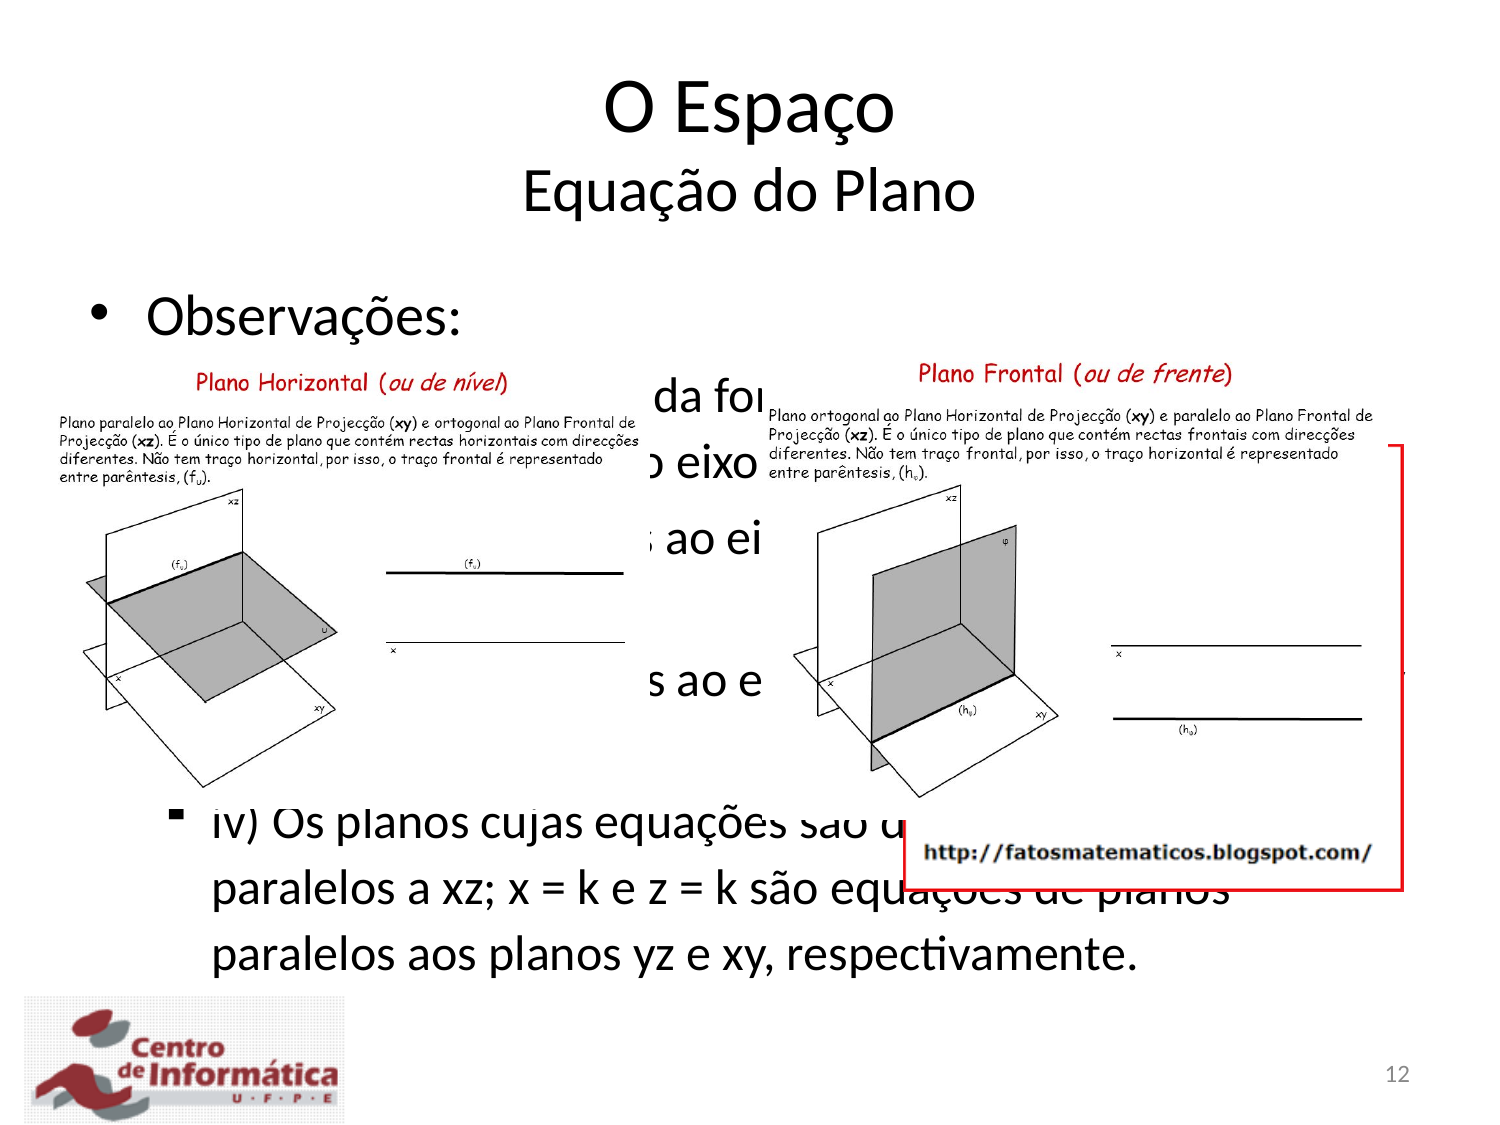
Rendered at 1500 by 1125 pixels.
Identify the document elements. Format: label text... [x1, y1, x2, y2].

title O Espaço Equação do Plano [75, 45, 1425, 233]
text_box Observações: i) Em geral, equações da forma ax + by = d são equações de planos paralelos ao eixo z; ii) Os planos paralelos ao eixo y têm equações da forma ax + cz = d; iii) Os planos paralelos ao eixo x têm equações da forma by + cz = d; iv) Os planos cujas equações são da forma y = k são paralelos a xz; x = k e z = k são equações de planos paralelos aos planos yz e xy, respectivamente. [74, 262, 1425, 1005]
picture [52, 361, 650, 810]
picture [762, 350, 1404, 892]
slide_number 12 [1074, 1042, 1425, 1103]
picture [23, 995, 346, 1125]
